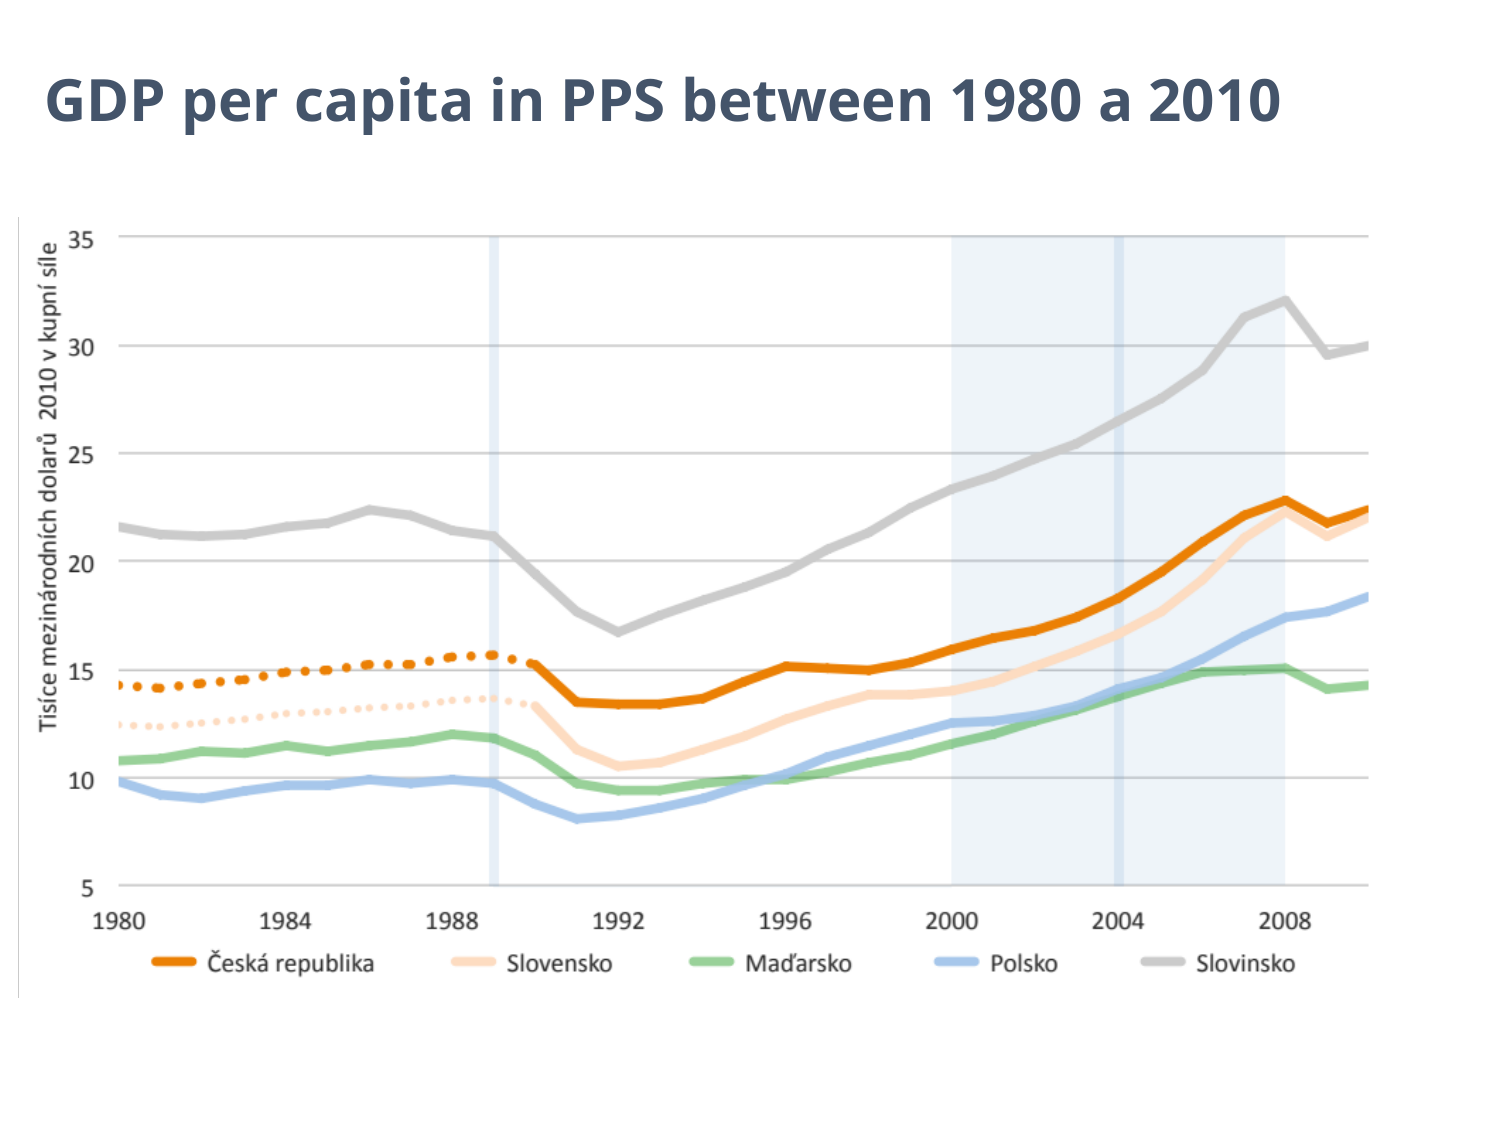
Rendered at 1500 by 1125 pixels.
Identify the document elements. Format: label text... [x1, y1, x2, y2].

title GDP per capita in PPS between 1980 a 2010 [29, 45, 1483, 161]
picture [17, 217, 1411, 998]
